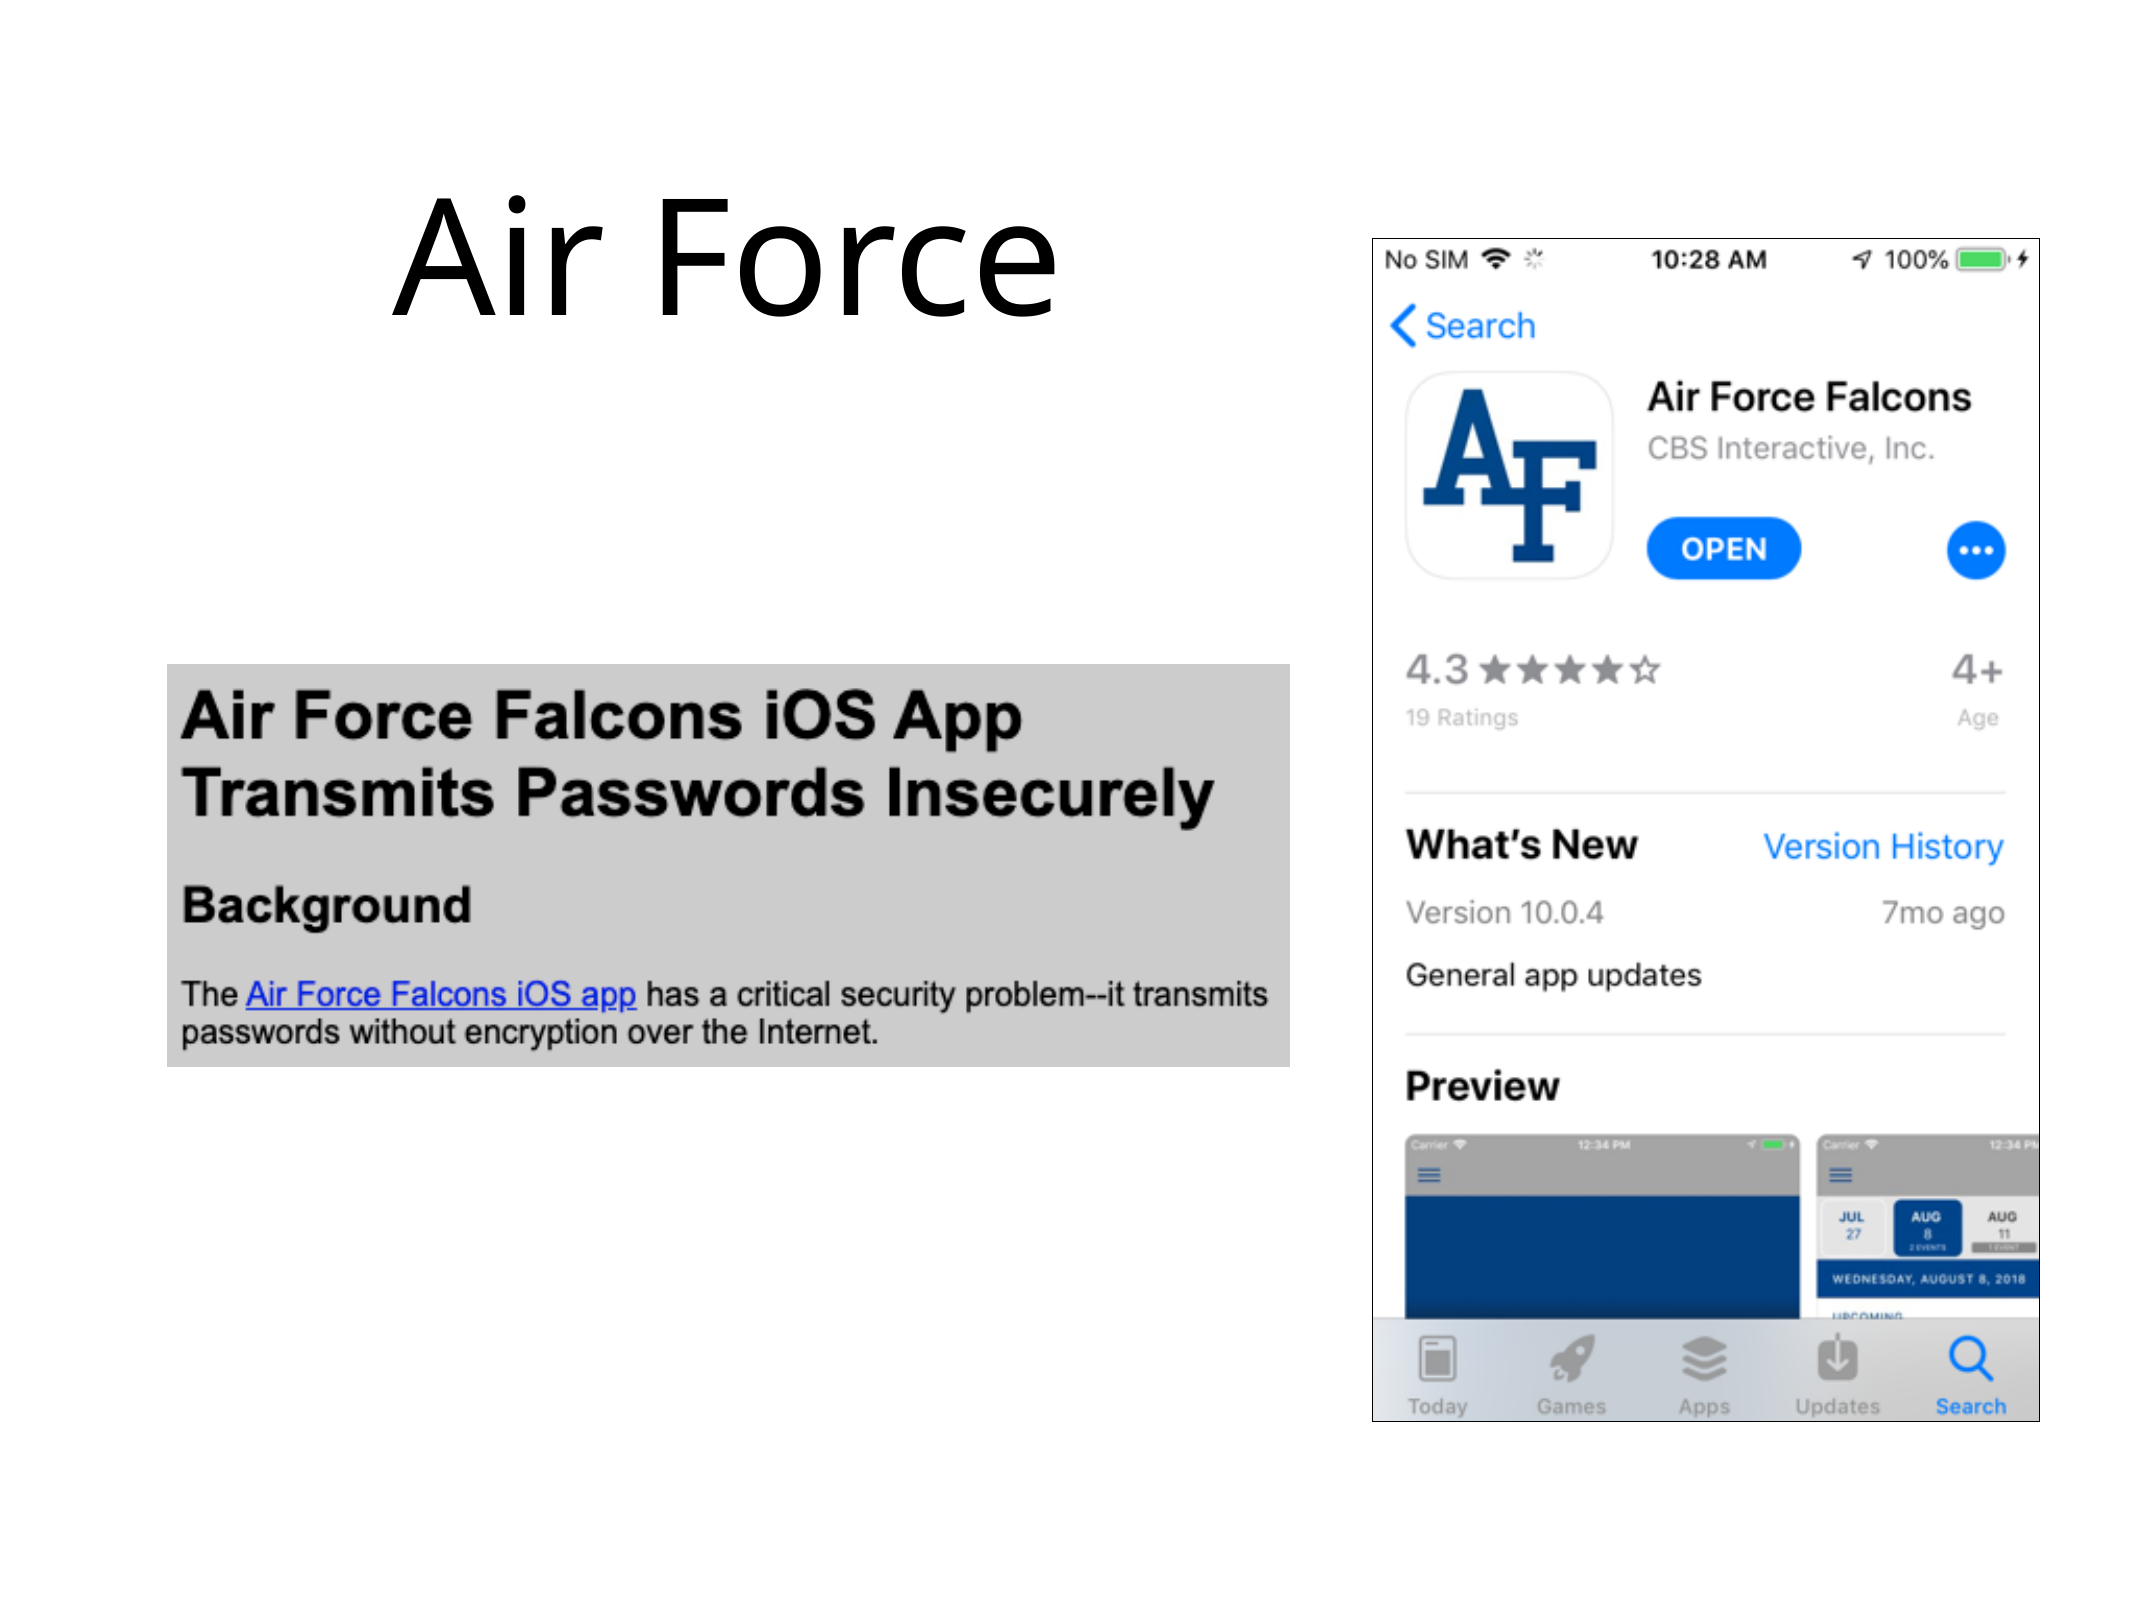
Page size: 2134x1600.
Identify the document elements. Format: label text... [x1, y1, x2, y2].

title Air Force [155, 72, 1302, 428]
picture [166, 664, 1291, 1068]
picture [1372, 237, 2040, 1422]
